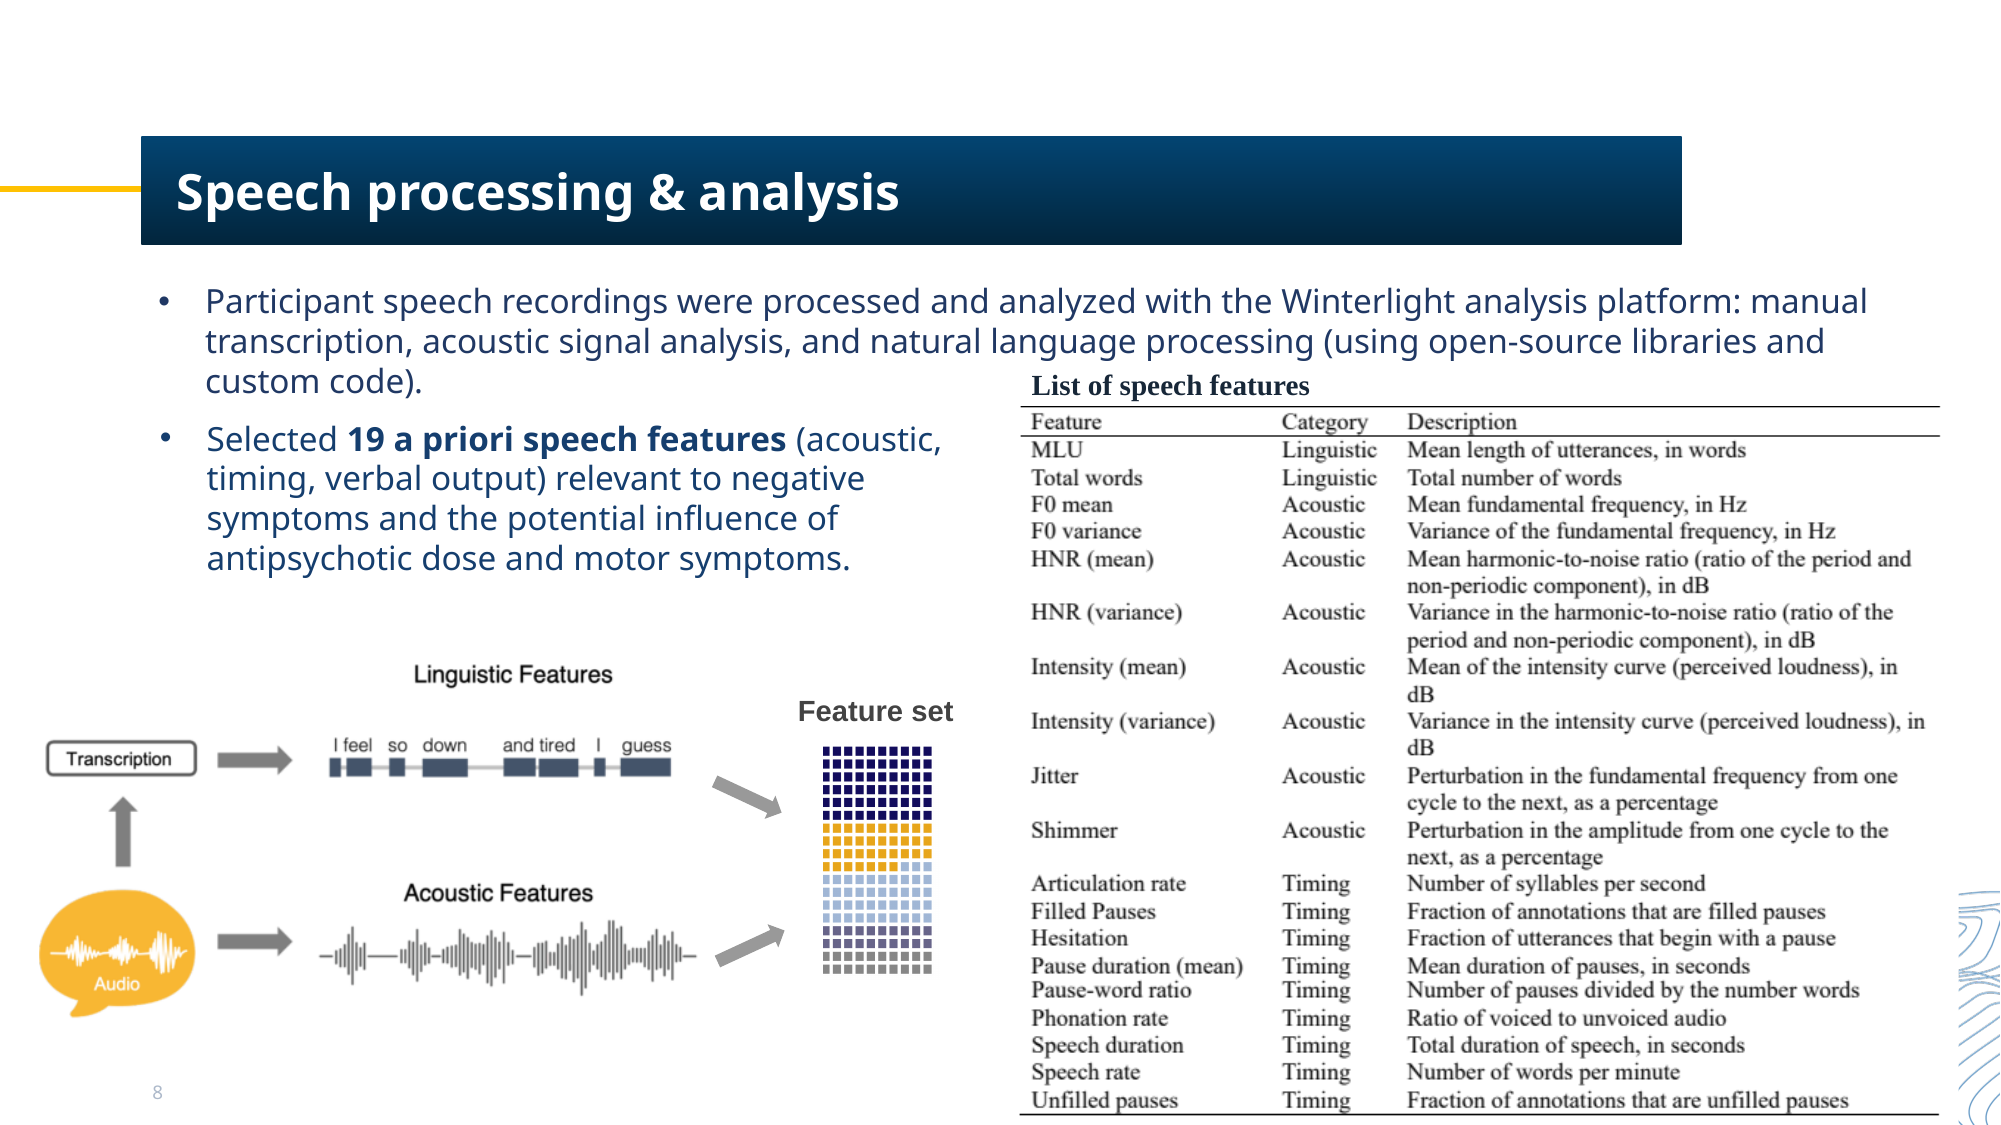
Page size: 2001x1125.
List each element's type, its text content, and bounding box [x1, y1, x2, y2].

slide_number 8 [137, 1072, 204, 1103]
text_box Selected 19 a priori speech features (acoustic, timing, verbal output) relevant to negative symptoms and the potential influence of antipsychotic dose and motor symptoms. [144, 410, 987, 542]
picture [1959, 832, 2000, 1125]
text_box [711, 775, 778, 811]
picture [761, 754, 1002, 980]
text_box Feature set [774, 672, 978, 754]
text_box [714, 924, 785, 968]
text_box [987, 394, 1959, 1125]
text_box List of speech features [1016, 359, 1414, 394]
title Speech processing & analysis [141, 136, 1682, 245]
picture [33, 653, 704, 1032]
list Participant speech recordings were processed and analyzed with the Winterlight analysis platform: manual transcription, acoustic signal analysis, and natural language processing (using open-source libraries and custom code). [141, 273, 1932, 987]
